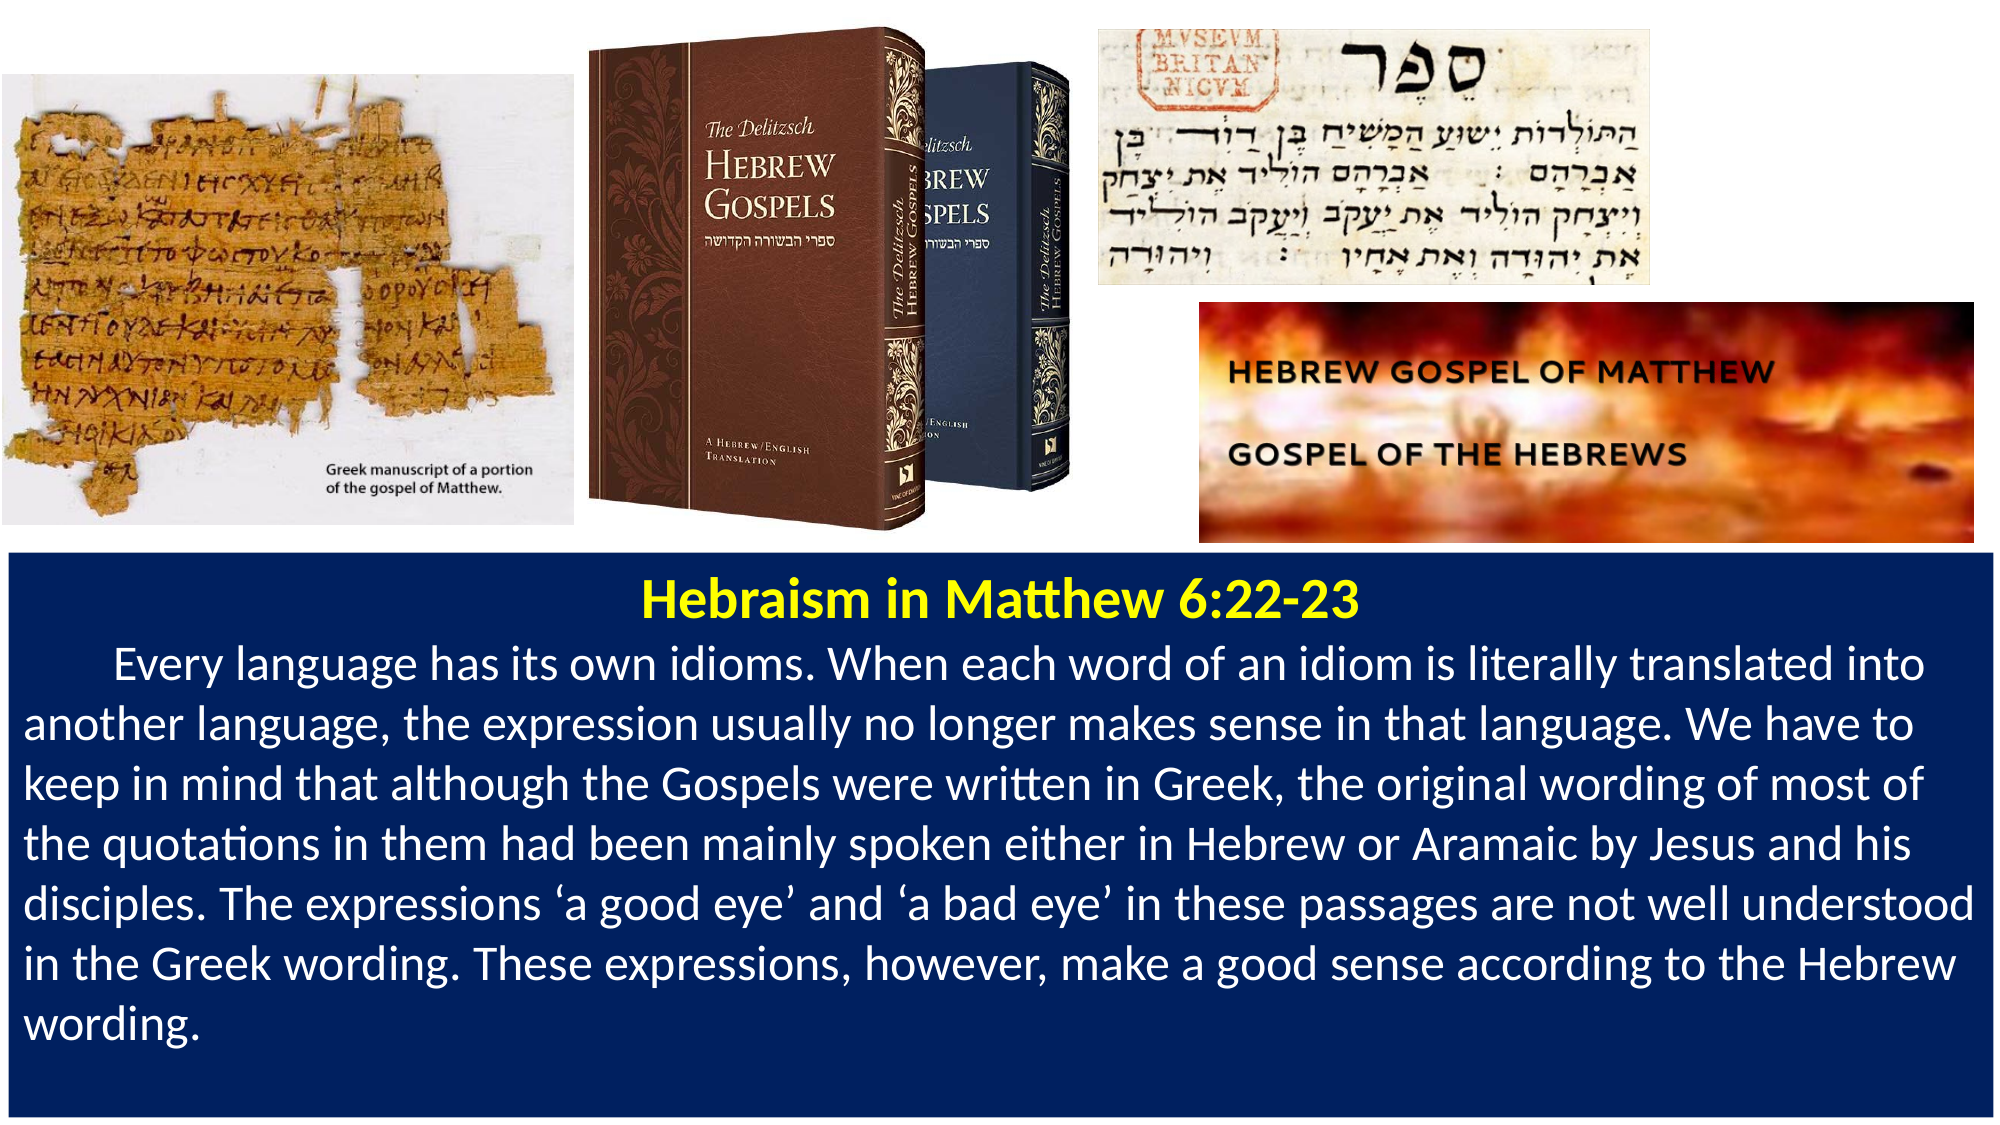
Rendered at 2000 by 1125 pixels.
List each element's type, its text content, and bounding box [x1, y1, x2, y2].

picture [1199, 302, 1974, 544]
picture [1098, 29, 1650, 285]
picture [586, 16, 1073, 543]
text_box Hebraism in Matthew 6:22-23 Every language has its own idioms. When each word of an idiom is literally translated into another language, the expression usually no longer makes sense in that language. We have to keep in mind that although the Gospels were written in Greek, the original wording of most of the quotations in them had been mainly spoken either in Hebrew or Aramaic by Jesus and his disciples. The expressions ‘a good eye’ and ‘a bad eye’ in these passages are not well understood in the Greek wording. These expressions, however, make a good sense according to the Hebrew wording. [8, 552, 1994, 1118]
picture [1, 74, 574, 525]
